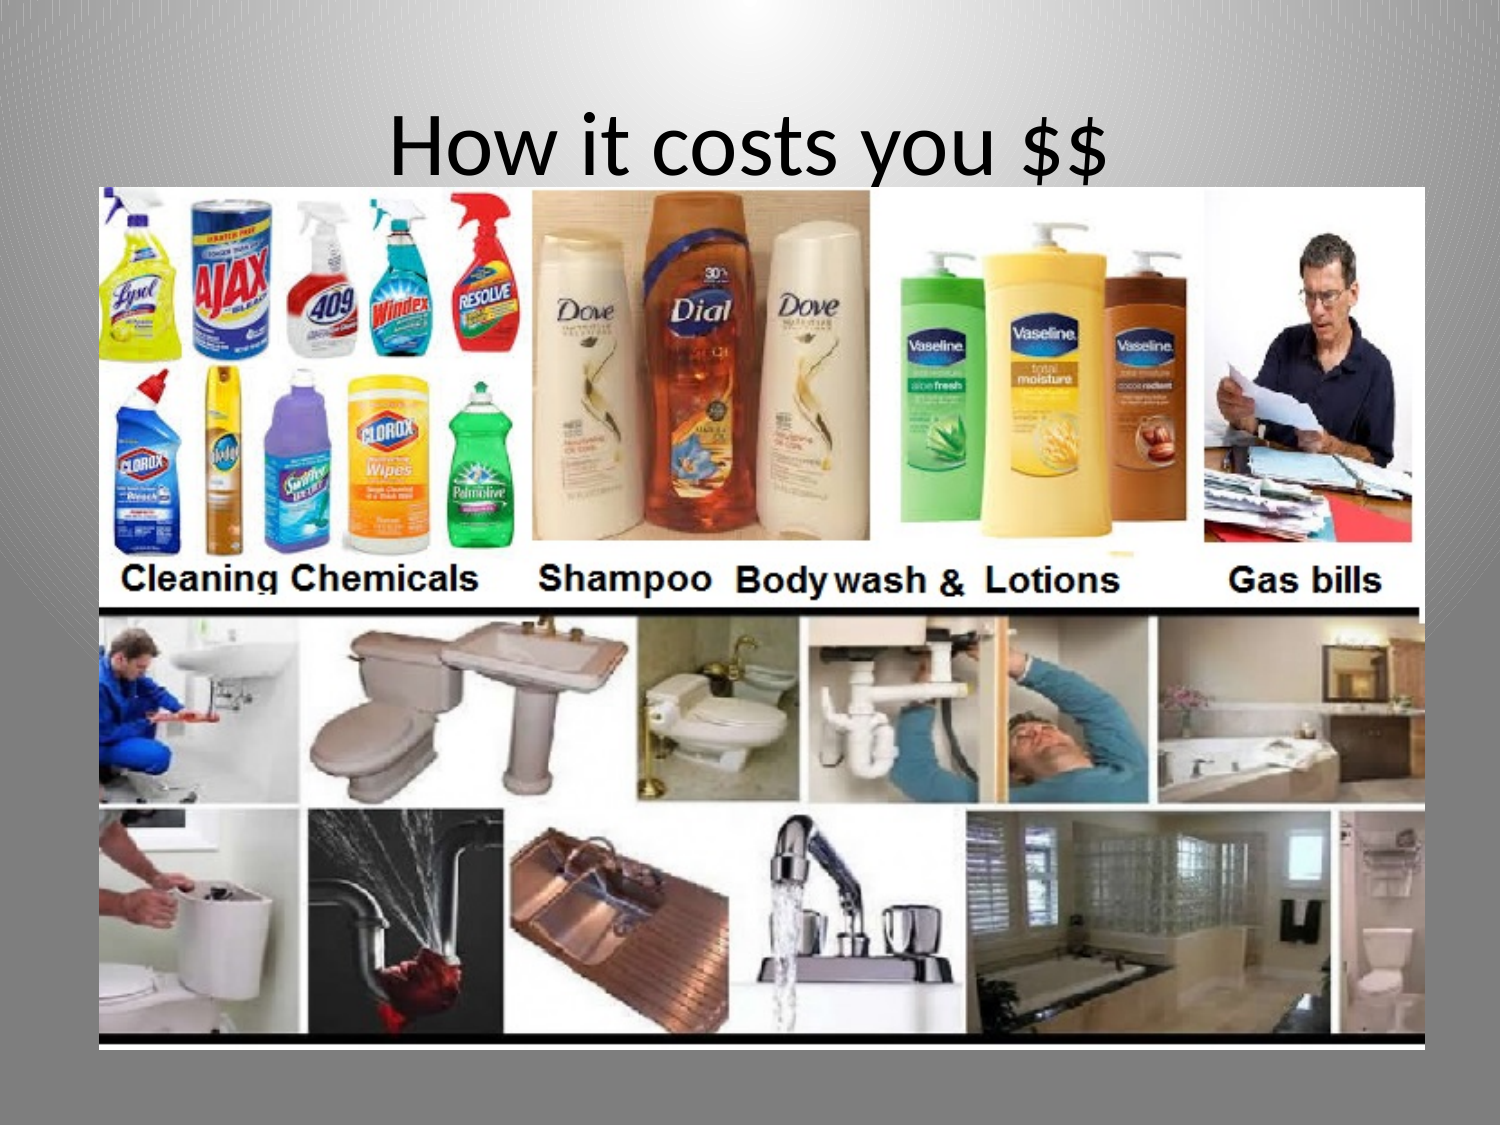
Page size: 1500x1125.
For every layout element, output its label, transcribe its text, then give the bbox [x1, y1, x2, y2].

title How it costs you $$ [75, 45, 1425, 233]
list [99, 187, 1425, 1051]
